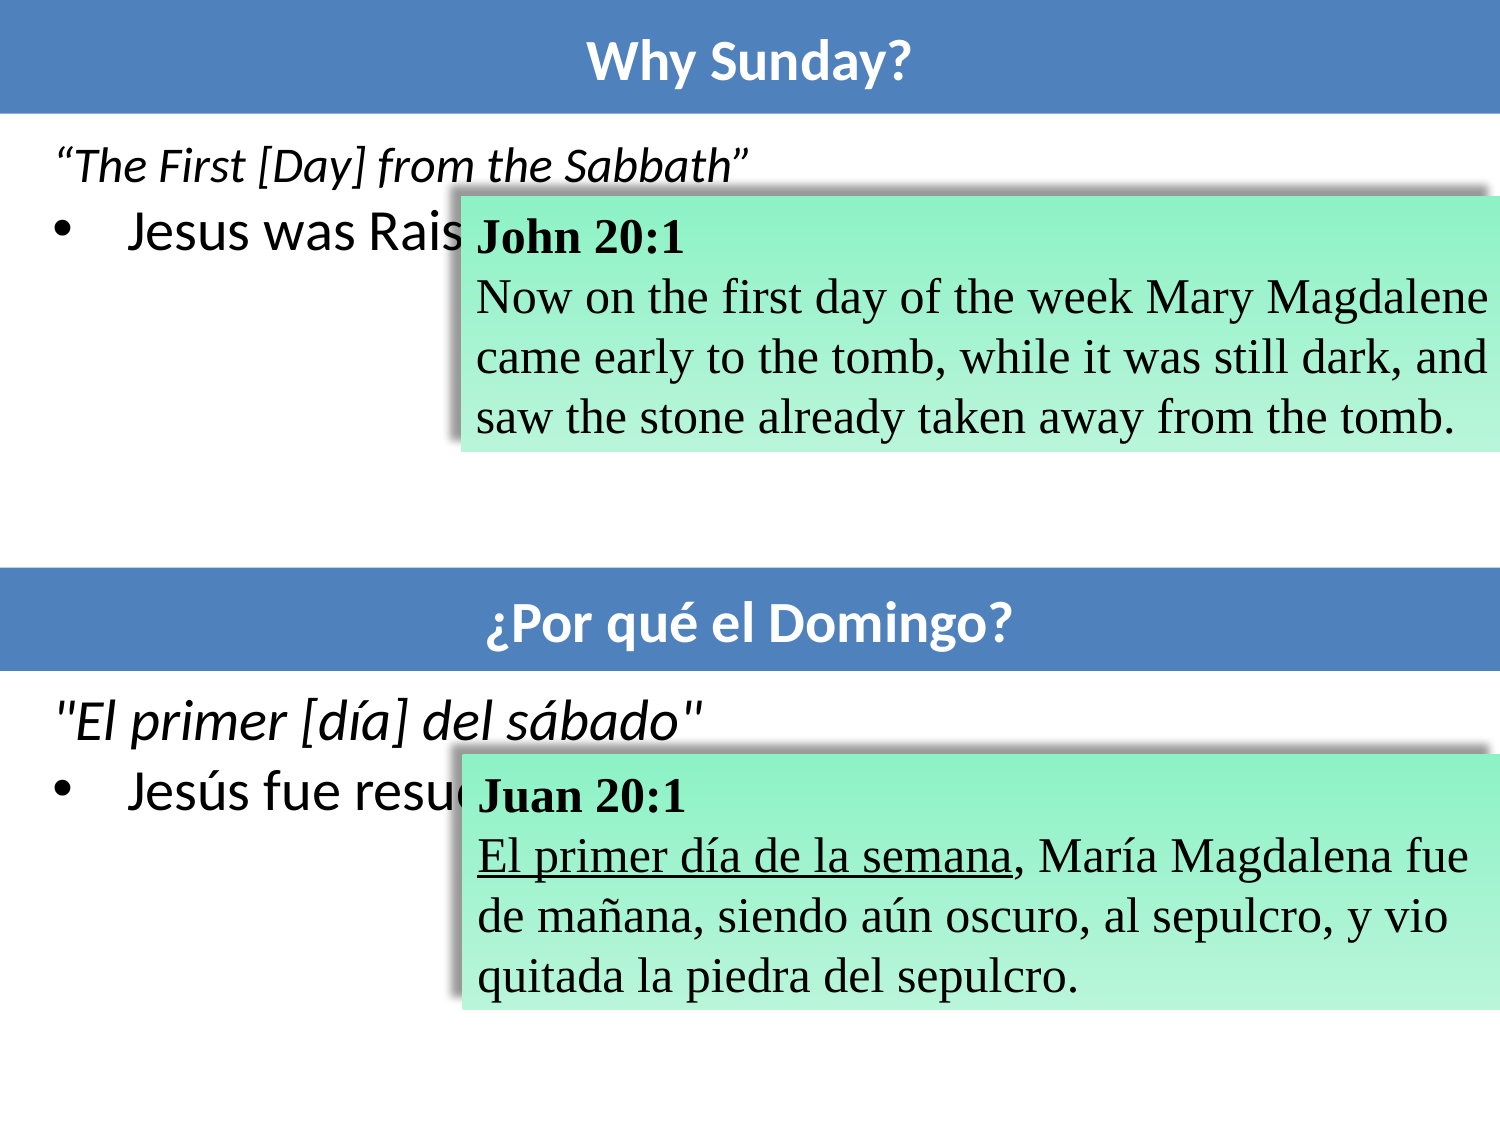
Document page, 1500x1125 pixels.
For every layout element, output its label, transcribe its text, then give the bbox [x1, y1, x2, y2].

text_box “The First [Day] from the Sabbath” Jesus was Raised [37, 125, 1413, 270]
text_box Juan 20:1 El primer día de la semana, María Magdalena fue de mañana, siendo aún oscuro, al sepulcro, y vio quitada la piedra del sepulcro. [462, 754, 1500, 1010]
text_box Why Sunday? [0, 0, 1500, 114]
text_box ¿Por qué el Domingo? [0, 567, 1500, 671]
text_box "El primer [día] del sábado" Jesús fue resucitó [37, 674, 788, 830]
text_box John 20:1 Now on the first day of the week Mary Magdalene came early to the tomb, while it was still dark, and saw the stone already taken away from the tomb. [461, 196, 1500, 452]
